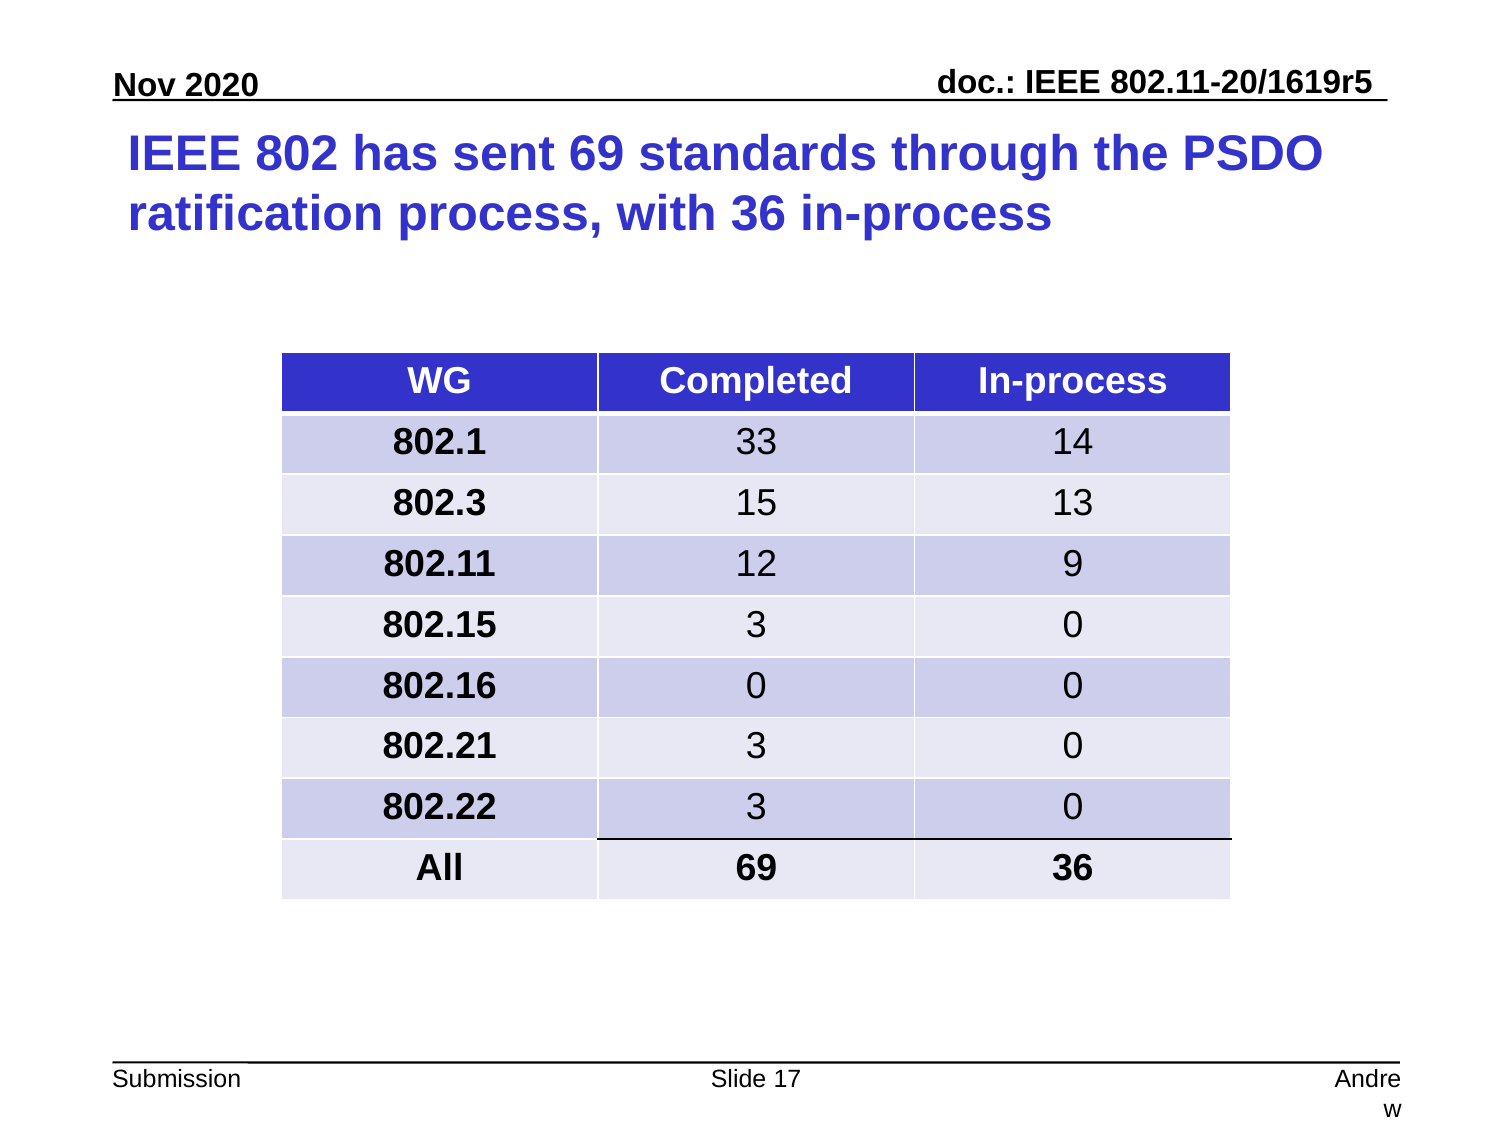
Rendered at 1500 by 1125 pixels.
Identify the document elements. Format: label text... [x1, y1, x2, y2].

table_cell 9 [915, 536, 1230, 595]
table_cell 3 [599, 718, 914, 777]
table_cell 0 [915, 718, 1230, 777]
table_cell 802.16 [282, 658, 597, 717]
table_cell 802.1 [282, 416, 597, 473]
table_cell 802.22 [282, 779, 597, 838]
table_cell 802.3 [282, 475, 597, 534]
table_cell 14 [915, 416, 1230, 473]
table_header In-process [915, 353, 1230, 411]
table_cell 15 [599, 475, 914, 534]
table_header WG [282, 353, 597, 411]
table_cell 13 [915, 475, 1230, 534]
table_cell 3 [599, 779, 914, 838]
slide_number Slide 17 [709, 1061, 803, 1093]
table_cell 0 [599, 658, 914, 717]
table_cell 12 [599, 536, 914, 595]
table_cell 3 [599, 597, 914, 656]
table_cell 0 [915, 779, 1230, 838]
table_cell 802.15 [282, 597, 597, 656]
table_cell 69 [599, 840, 914, 899]
title IEEE 802 has sent 69 standards through the PSDO ratification process, with 36 in-process [112, 112, 1388, 288]
table_cell 0 [915, 597, 1230, 656]
table_cell 802.21 [282, 718, 597, 777]
table_header Completed [599, 353, 914, 411]
footer Andrew Myles, Cisco [1320, 1061, 1402, 1093]
table_cell 33 [599, 416, 914, 473]
table_cell All [282, 840, 597, 899]
table_cell 802.11 [282, 536, 597, 595]
table_cell 0 [915, 658, 1230, 717]
table_cell 36 [915, 840, 1230, 899]
